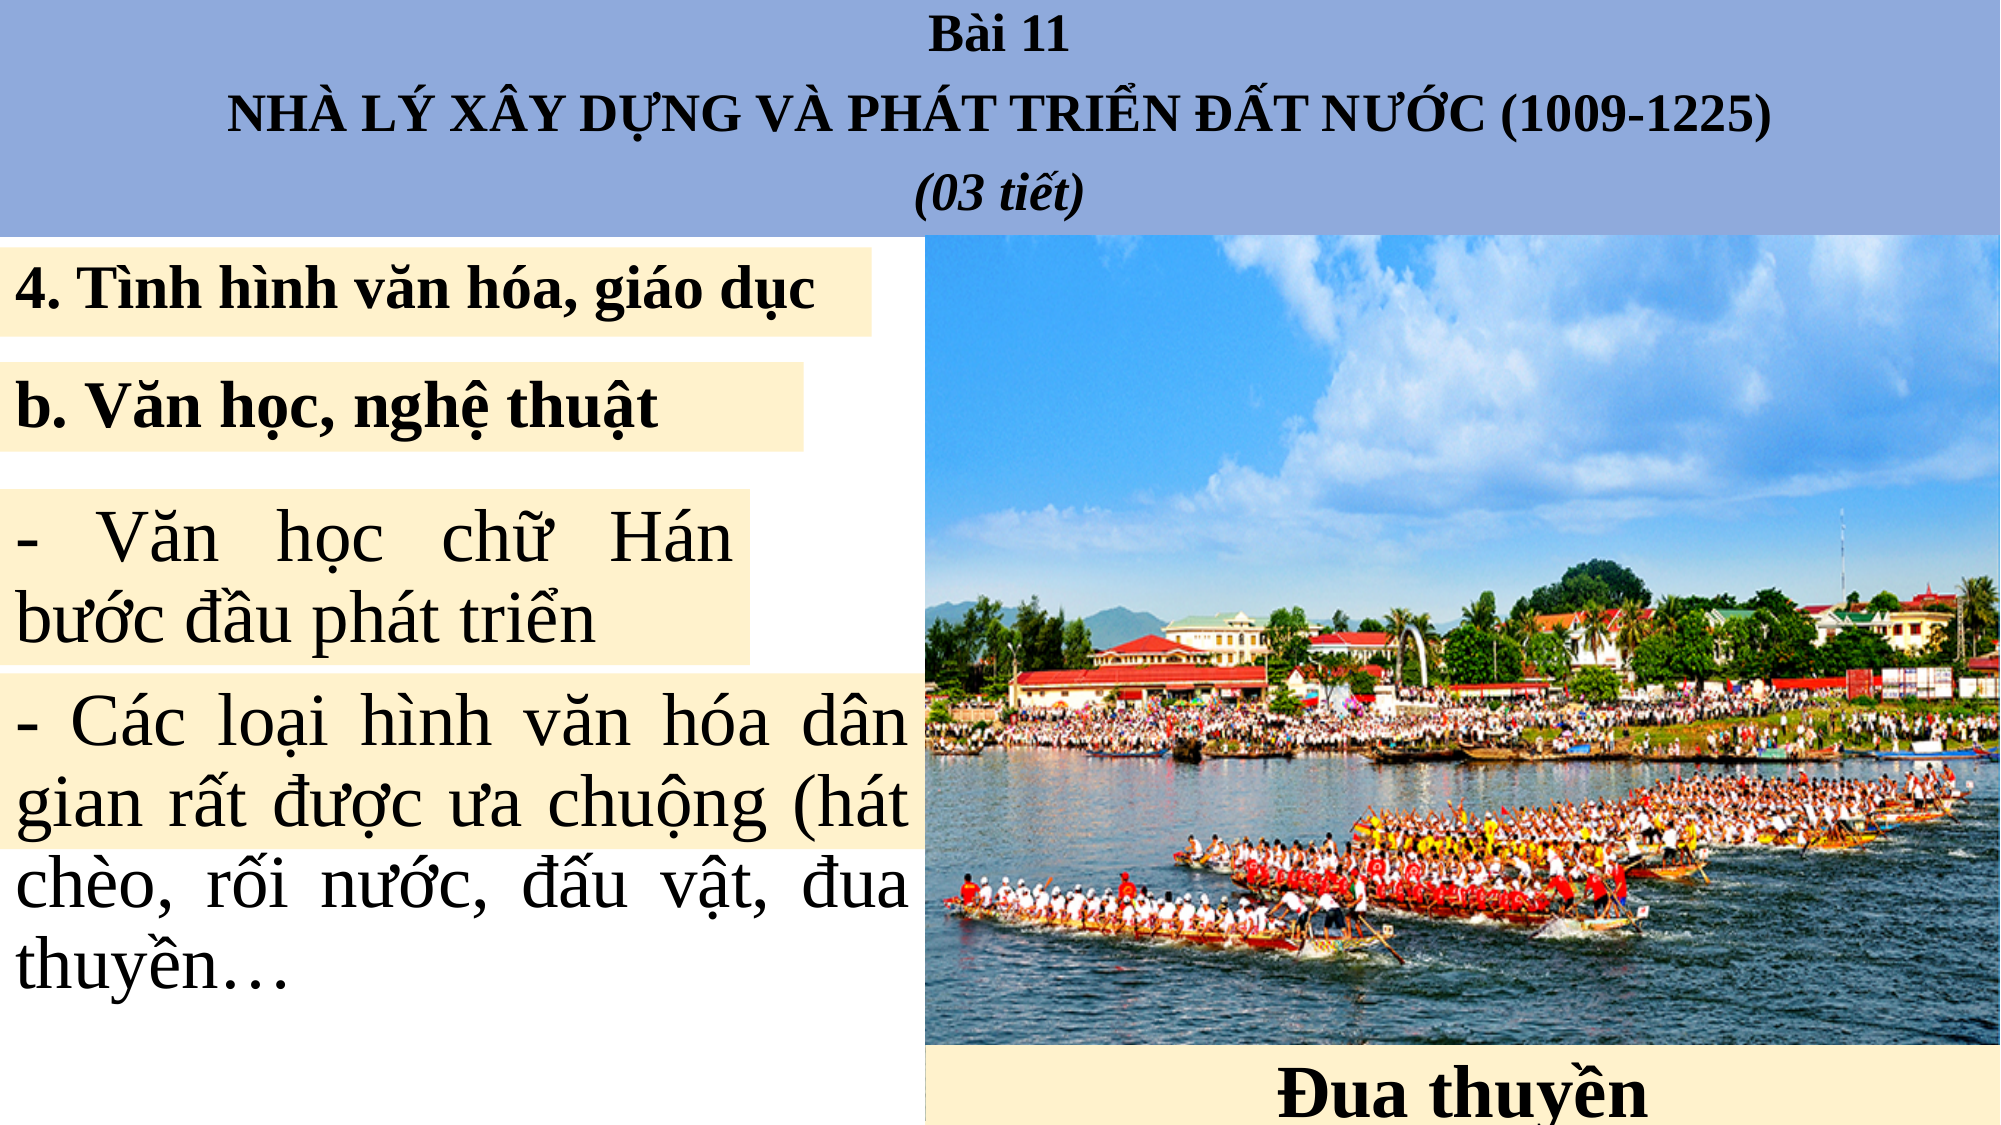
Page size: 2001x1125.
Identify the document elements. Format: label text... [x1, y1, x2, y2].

text_box b. Văn học, nghệ thuật [0, 362, 804, 452]
text_box 4. Tình hình văn hóa, giáo dục [0, 247, 872, 337]
picture [925, 235, 2000, 1125]
text_box - Các loại hình văn hóa dân gian rất được ưa chuộng (hát chèo, rối nước, đấu vật, đua thuyền… [0, 673, 925, 850]
text_box - Văn học chữ Hán bước đầu phát triển [0, 489, 750, 666]
text_box Bài 11 NHÀ LÝ XÂY DỰNG VÀ PHÁT TRIỂN ĐẤT NƯỚC (1009-1225) (03 tiết) [0, 0, 2000, 237]
